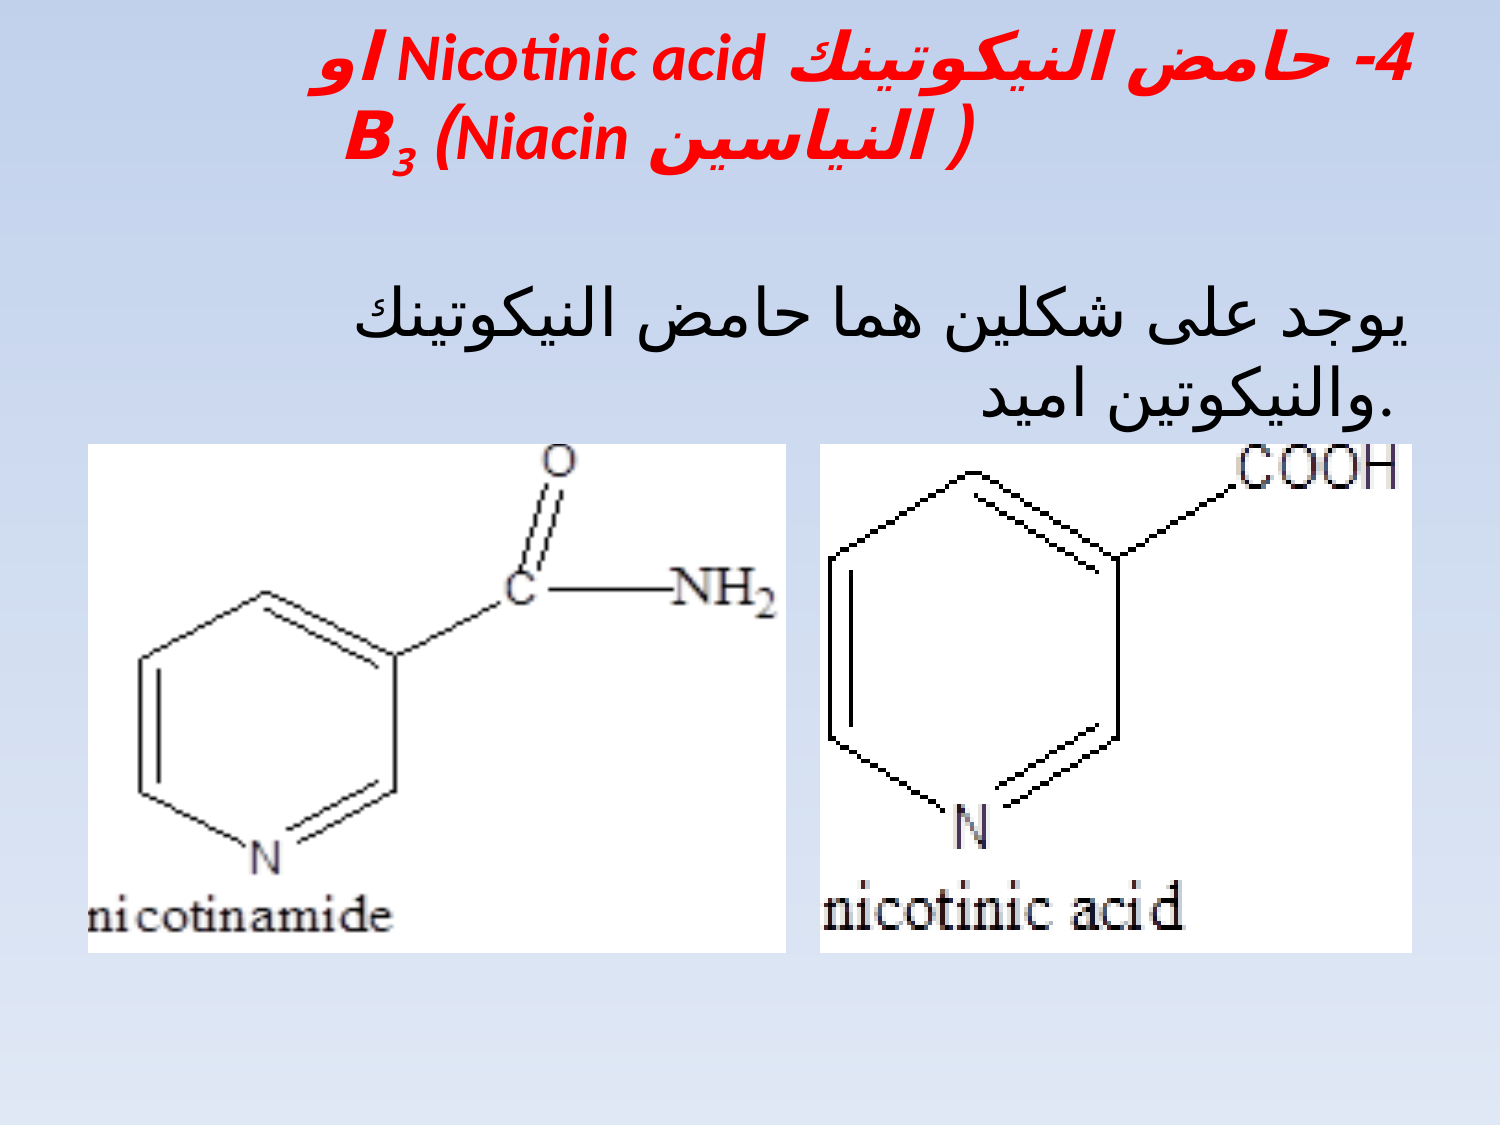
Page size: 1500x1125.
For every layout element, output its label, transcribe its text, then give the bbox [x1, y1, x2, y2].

picture [820, 444, 1412, 953]
list يوجد على شكلين هما حامض النيكوتينك والنيكوتين اميد. [75, 262, 1425, 1005]
picture [88, 444, 786, 953]
title 4- حامض النيكوتينك Nicotinic acid او ( النياسين Niacin) B3 [75, 45, 1425, 233]
